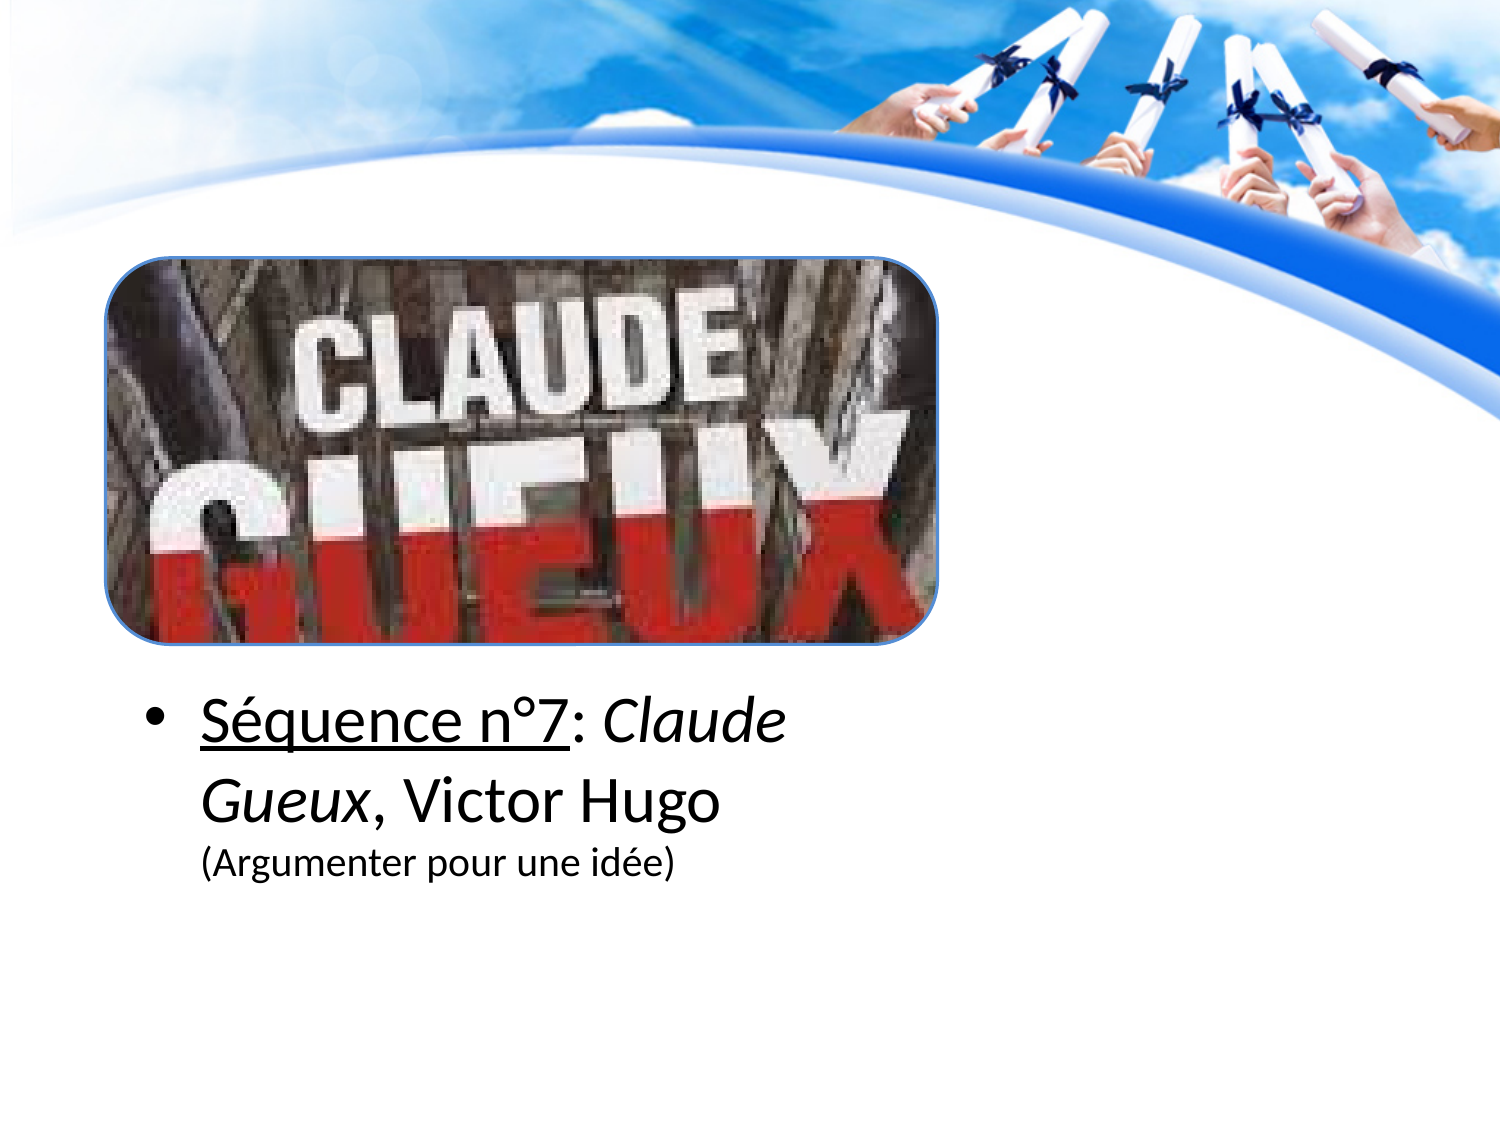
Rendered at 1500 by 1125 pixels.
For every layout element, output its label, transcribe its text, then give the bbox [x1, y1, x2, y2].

picture [0, 0, 1500, 1125]
list Séquence n°7: Claude Gueux, Victor Hugo (Argumenter pour une idée) [128, 667, 914, 997]
